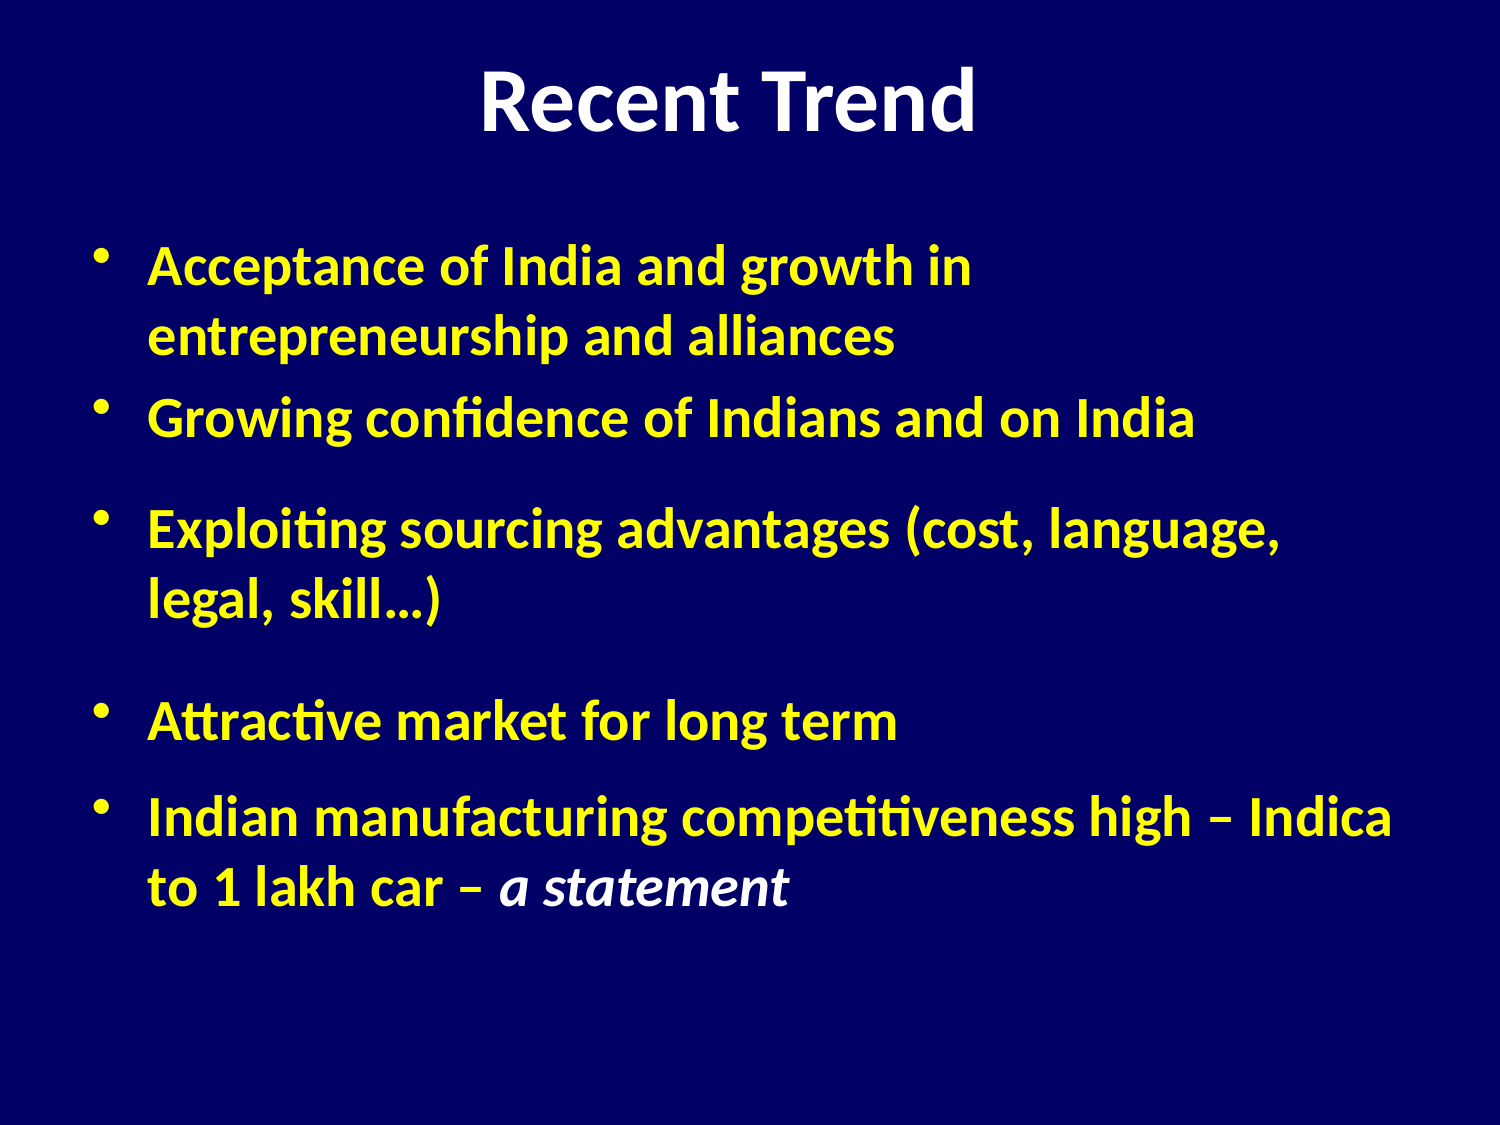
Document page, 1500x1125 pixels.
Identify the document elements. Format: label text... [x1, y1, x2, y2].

title Recent Trend [64, 30, 1416, 159]
list Acceptance of India and growth in entrepreneurship and alliances Growing confidence of Indians and on India Exploiting sourcing advantages (cost, language, legal, skill…) Attractive market for long term Indian manufacturing competitiveness high – Indica to 1 lakh car – a statement [76, 219, 1412, 1024]
